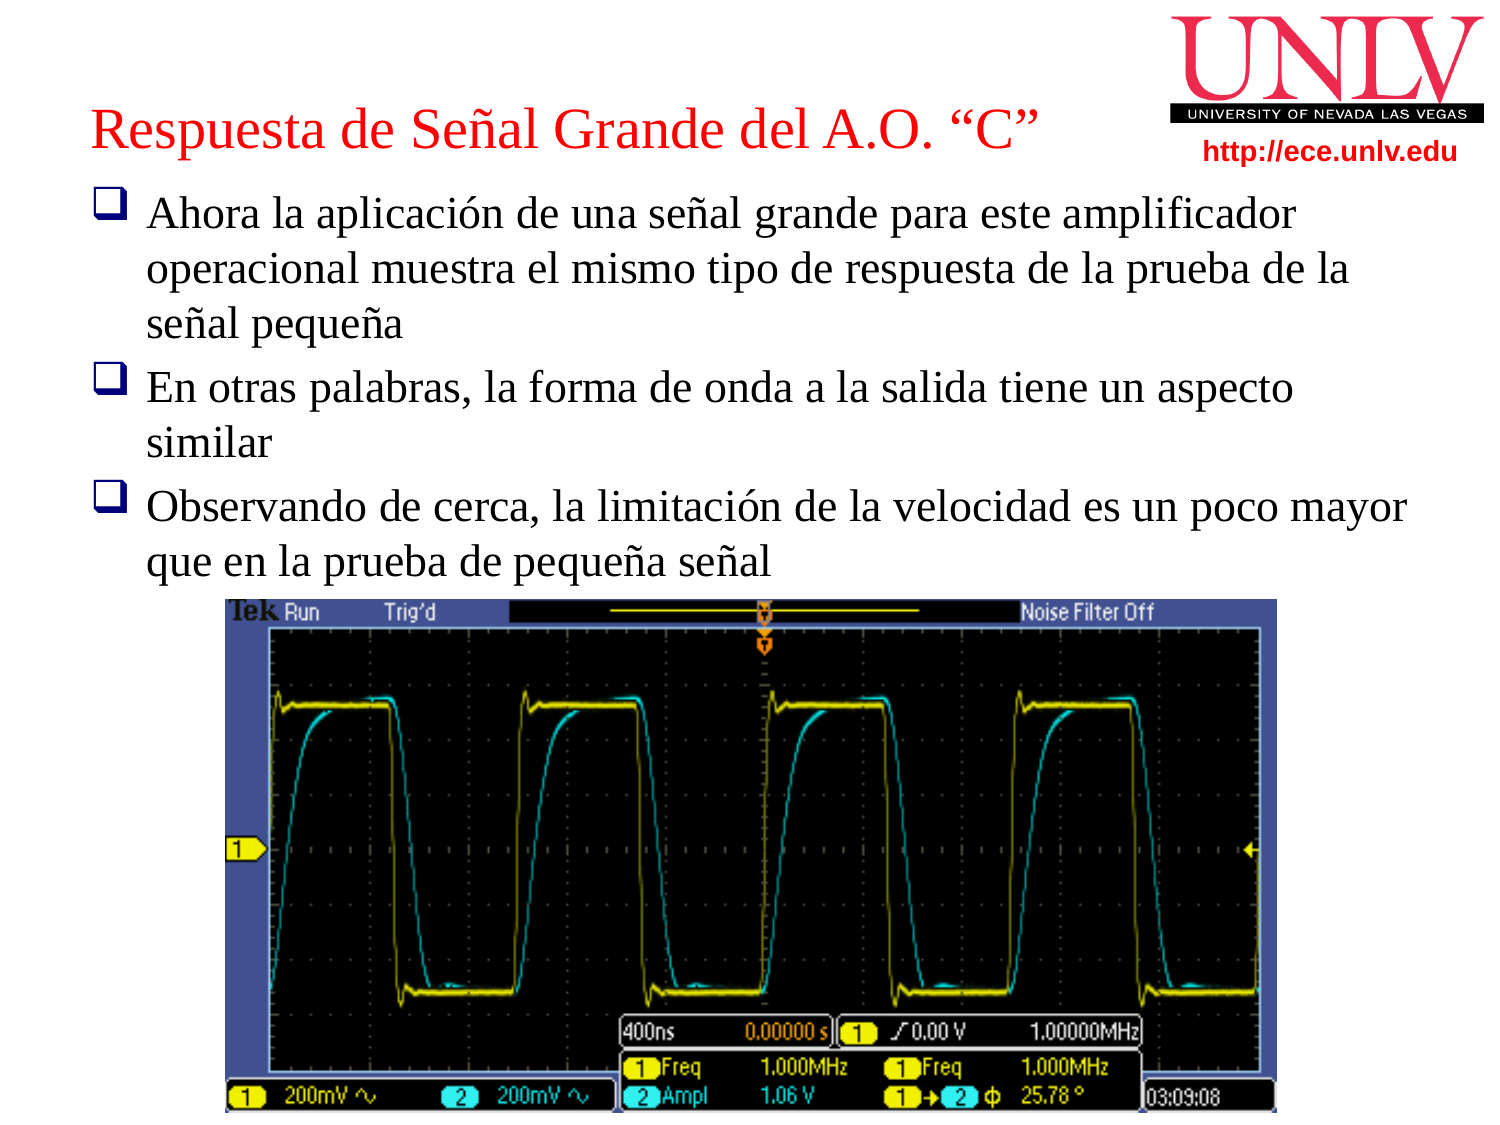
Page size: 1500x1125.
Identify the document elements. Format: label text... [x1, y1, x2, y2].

picture [1167, 12, 1488, 125]
list Ahora la aplicación de una señal grande para este amplificador operacional muestra el mismo tipo de respuesta de la prueba de la señal pequeña En otras palabras, la forma de onda a la salida tiene un aspecto similar Observando de cerca, la limitación de la velocidad es un poco mayor que en la prueba de pequeña señal [74, 174, 1426, 963]
title Respuesta de Señal Grande del A.O. “C” [74, 74, 1151, 174]
picture [224, 599, 1277, 1113]
